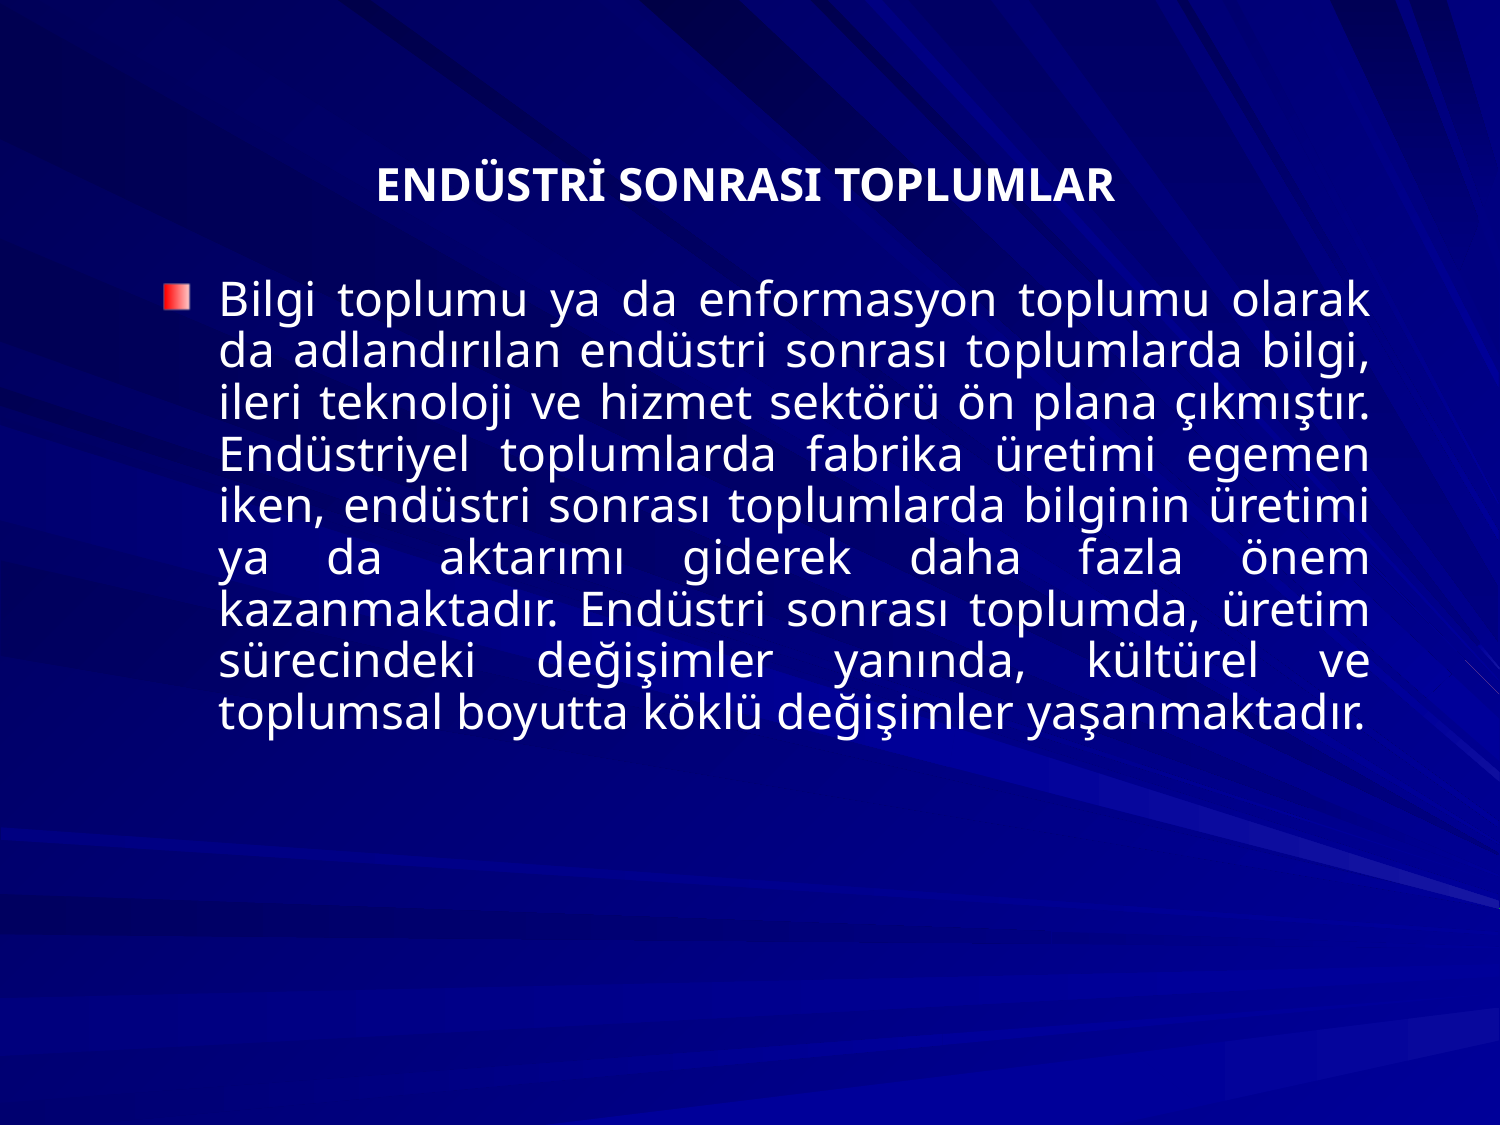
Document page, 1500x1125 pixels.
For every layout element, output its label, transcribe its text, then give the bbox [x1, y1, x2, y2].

picture [162, 282, 193, 313]
list Bilgi toplumu ya da enformasyon toplumu olarak da adlandırılan endüstri sonrası toplumlarda bilgi, ileri teknoloji ve hizmet sektörü ön plana çıkmıştır. Endüstriyel toplumlarda fabrika üretimi egemen iken, endüstri sonrası toplumlarda bilginin üretimi ya da aktarımı giderek daha fazla önem kazanmaktadır. Endüstri sonrası toplumda, üretim sürecindeki değişimler yanında, kültürel ve toplumsal boyutta köklü değişimler yaşanmaktadır. [147, 267, 1388, 1035]
title ENDÜSTRİ SONRASI TOPLUMLAR [76, 148, 1427, 218]
